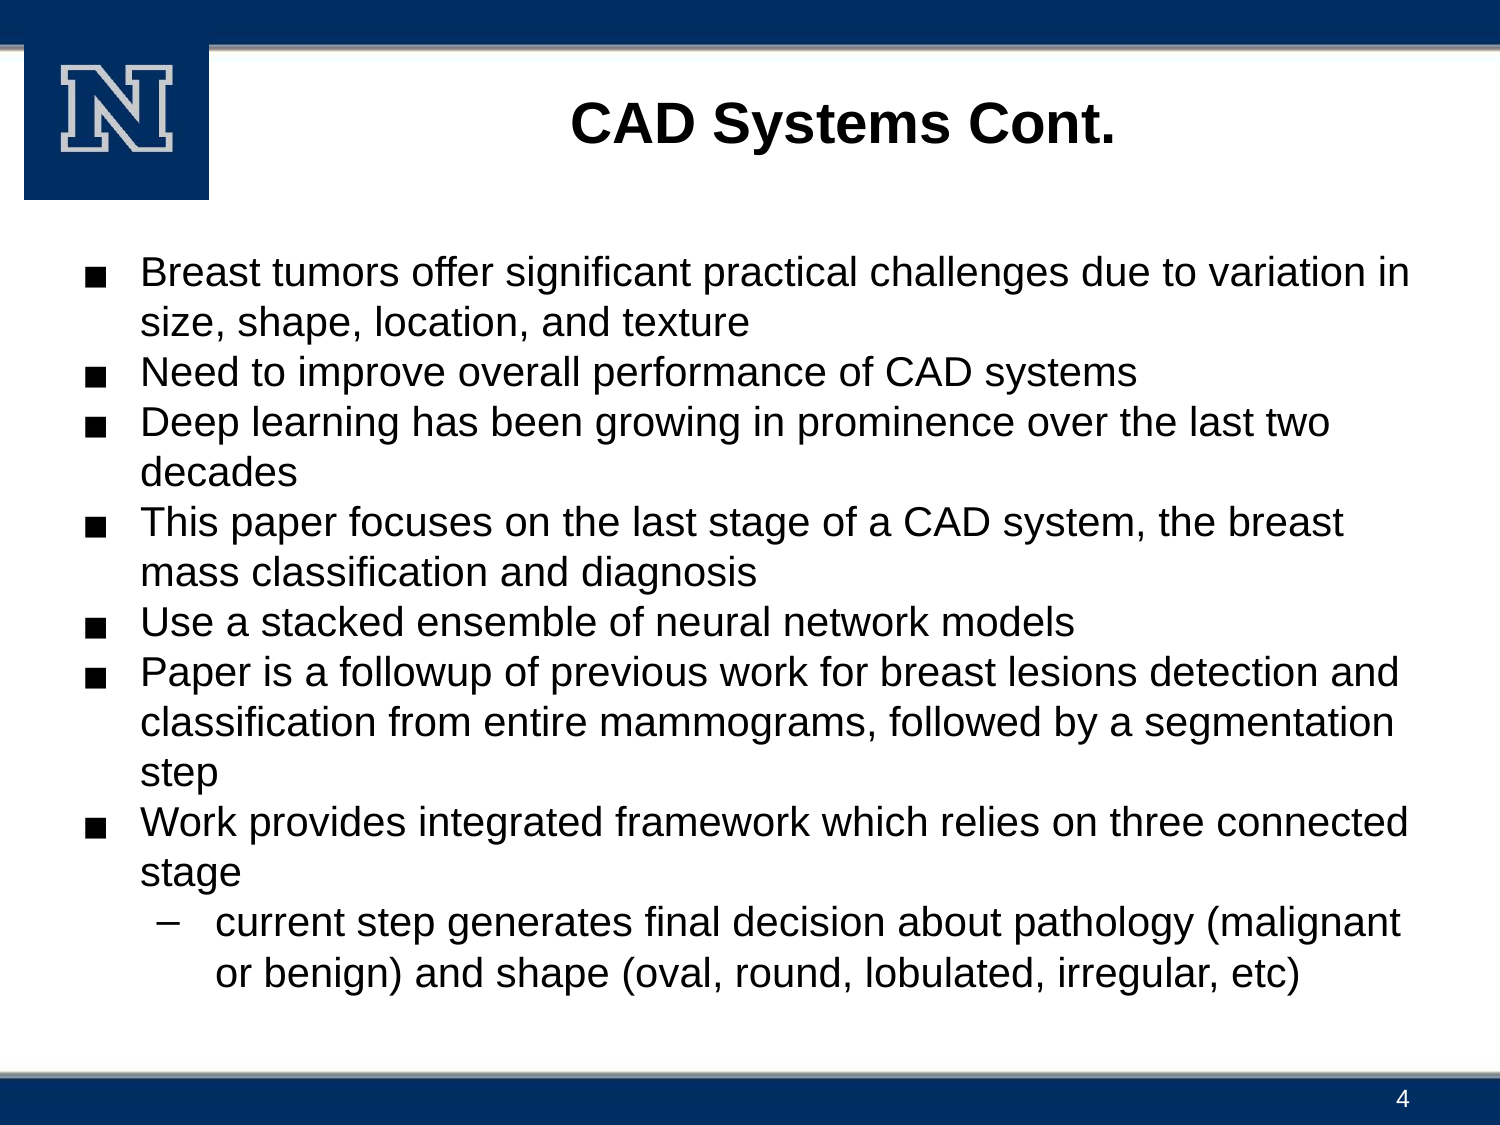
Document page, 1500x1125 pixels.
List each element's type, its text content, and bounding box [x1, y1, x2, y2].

slide_number 4 [1074, 1074, 1425, 1119]
picture [0, 0, 1500, 200]
list Breast tumors offer significant practical challenges due to variation in size, shape, location, and texture Need to improve overall performance of CAD systems Deep learning has been growing in prominence over the last two decades This paper focuses on the last stage of a CAD system, the breast mass classification and diagnosis Use a stacked ensemble of neural network models Paper is a followup of previous work for breast lesions detection and classification from entire mammograms, followed by a segmentation step Work provides integrated framework which relies on three connected stage current step generates final decision about pathology (malignant or benign) and shape (oval, round, lobulated, irregular, etc) [50, 237, 1450, 1063]
picture [0, 1062, 1500, 1125]
title CAD Systems Cont. [237, 62, 1450, 188]
